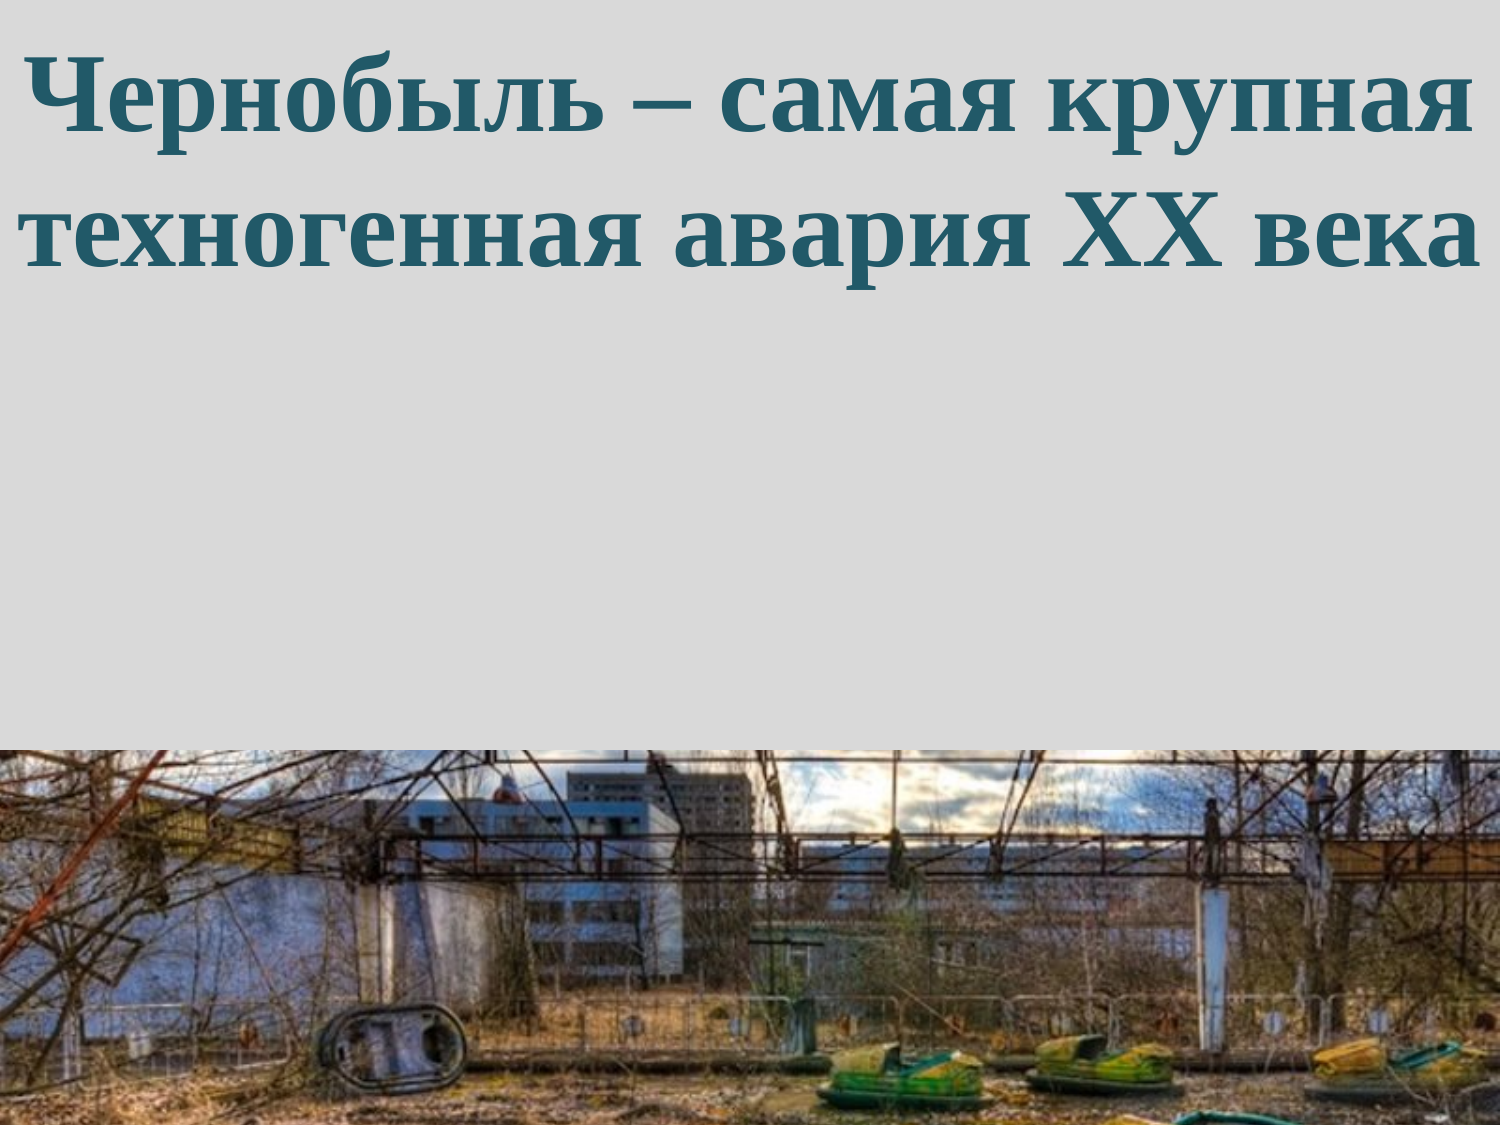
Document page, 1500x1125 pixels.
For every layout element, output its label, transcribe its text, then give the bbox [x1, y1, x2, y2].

text_box Чернобыль – самая крупная техногенная авария XX века [0, 11, 1500, 432]
picture [0, 749, 1500, 1125]
